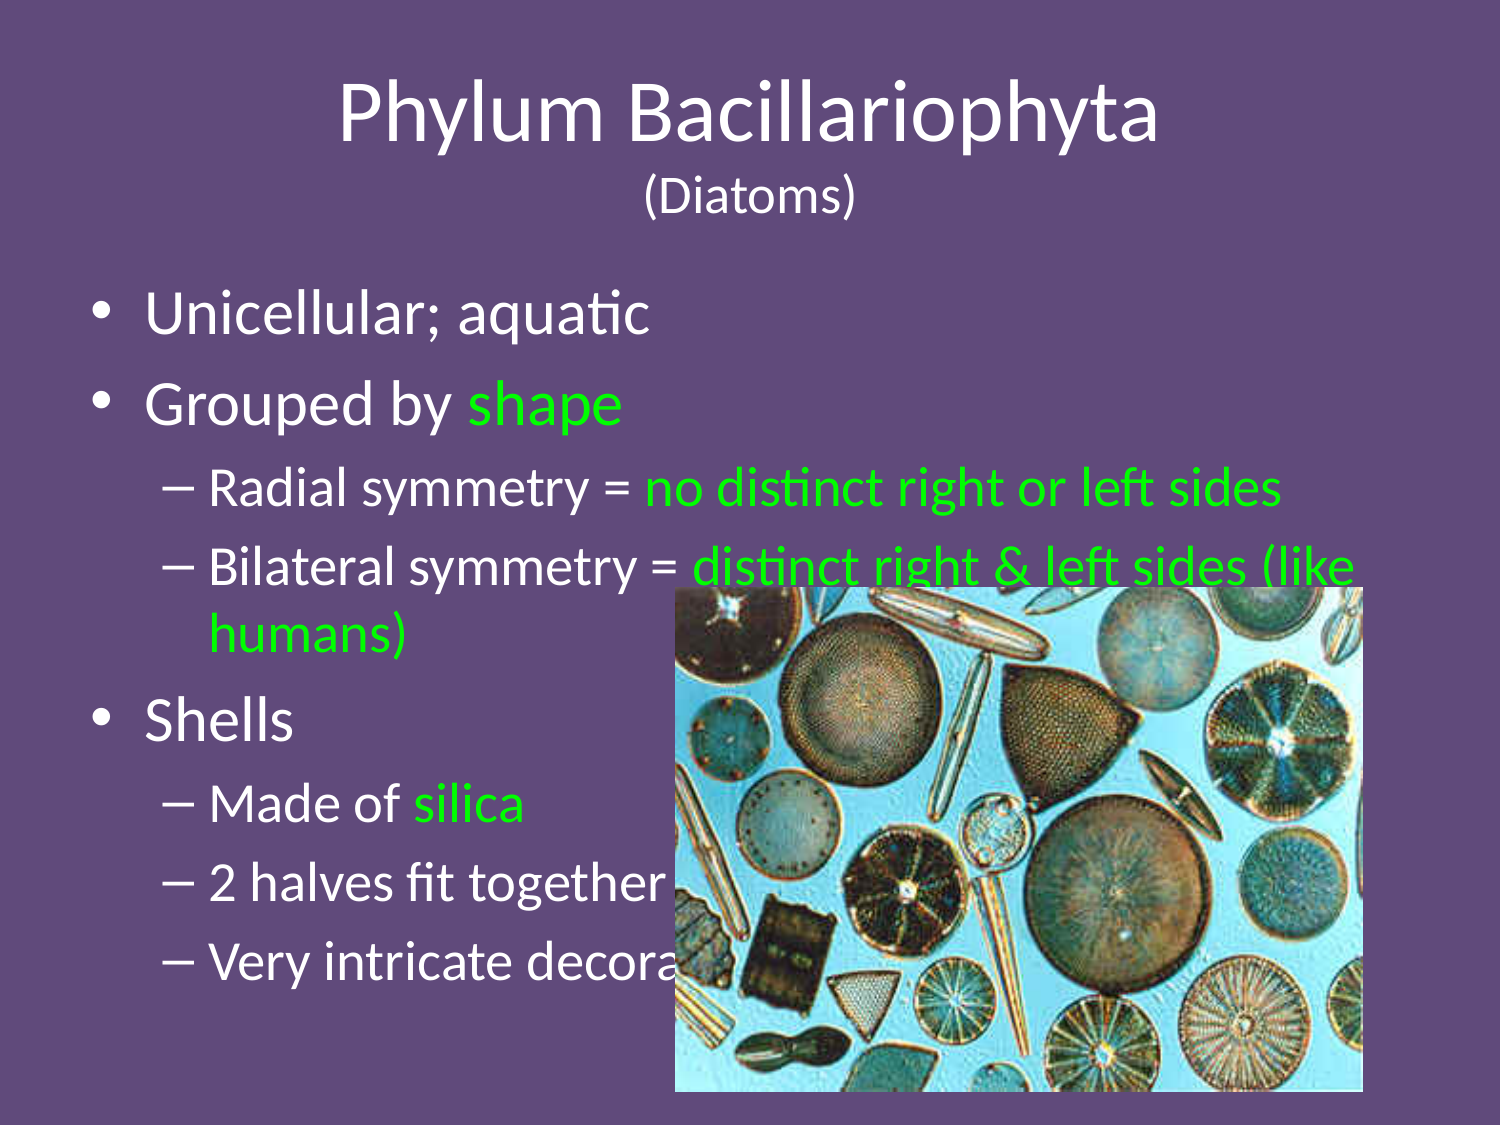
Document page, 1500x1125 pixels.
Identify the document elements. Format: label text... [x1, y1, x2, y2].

title Phylum Bacillariophyta (Diatoms) [75, 45, 1425, 233]
picture [674, 587, 1363, 1092]
list Unicellular; aquatic Grouped by shape Radial symmetry = no distinct right or left sides Bilateral symmetry = distinct right & left sides (like humans) Shells Made of silica 2 halves fit together like a box & lid Very intricate decorations (swirls & grooves) [75, 262, 1425, 1005]
